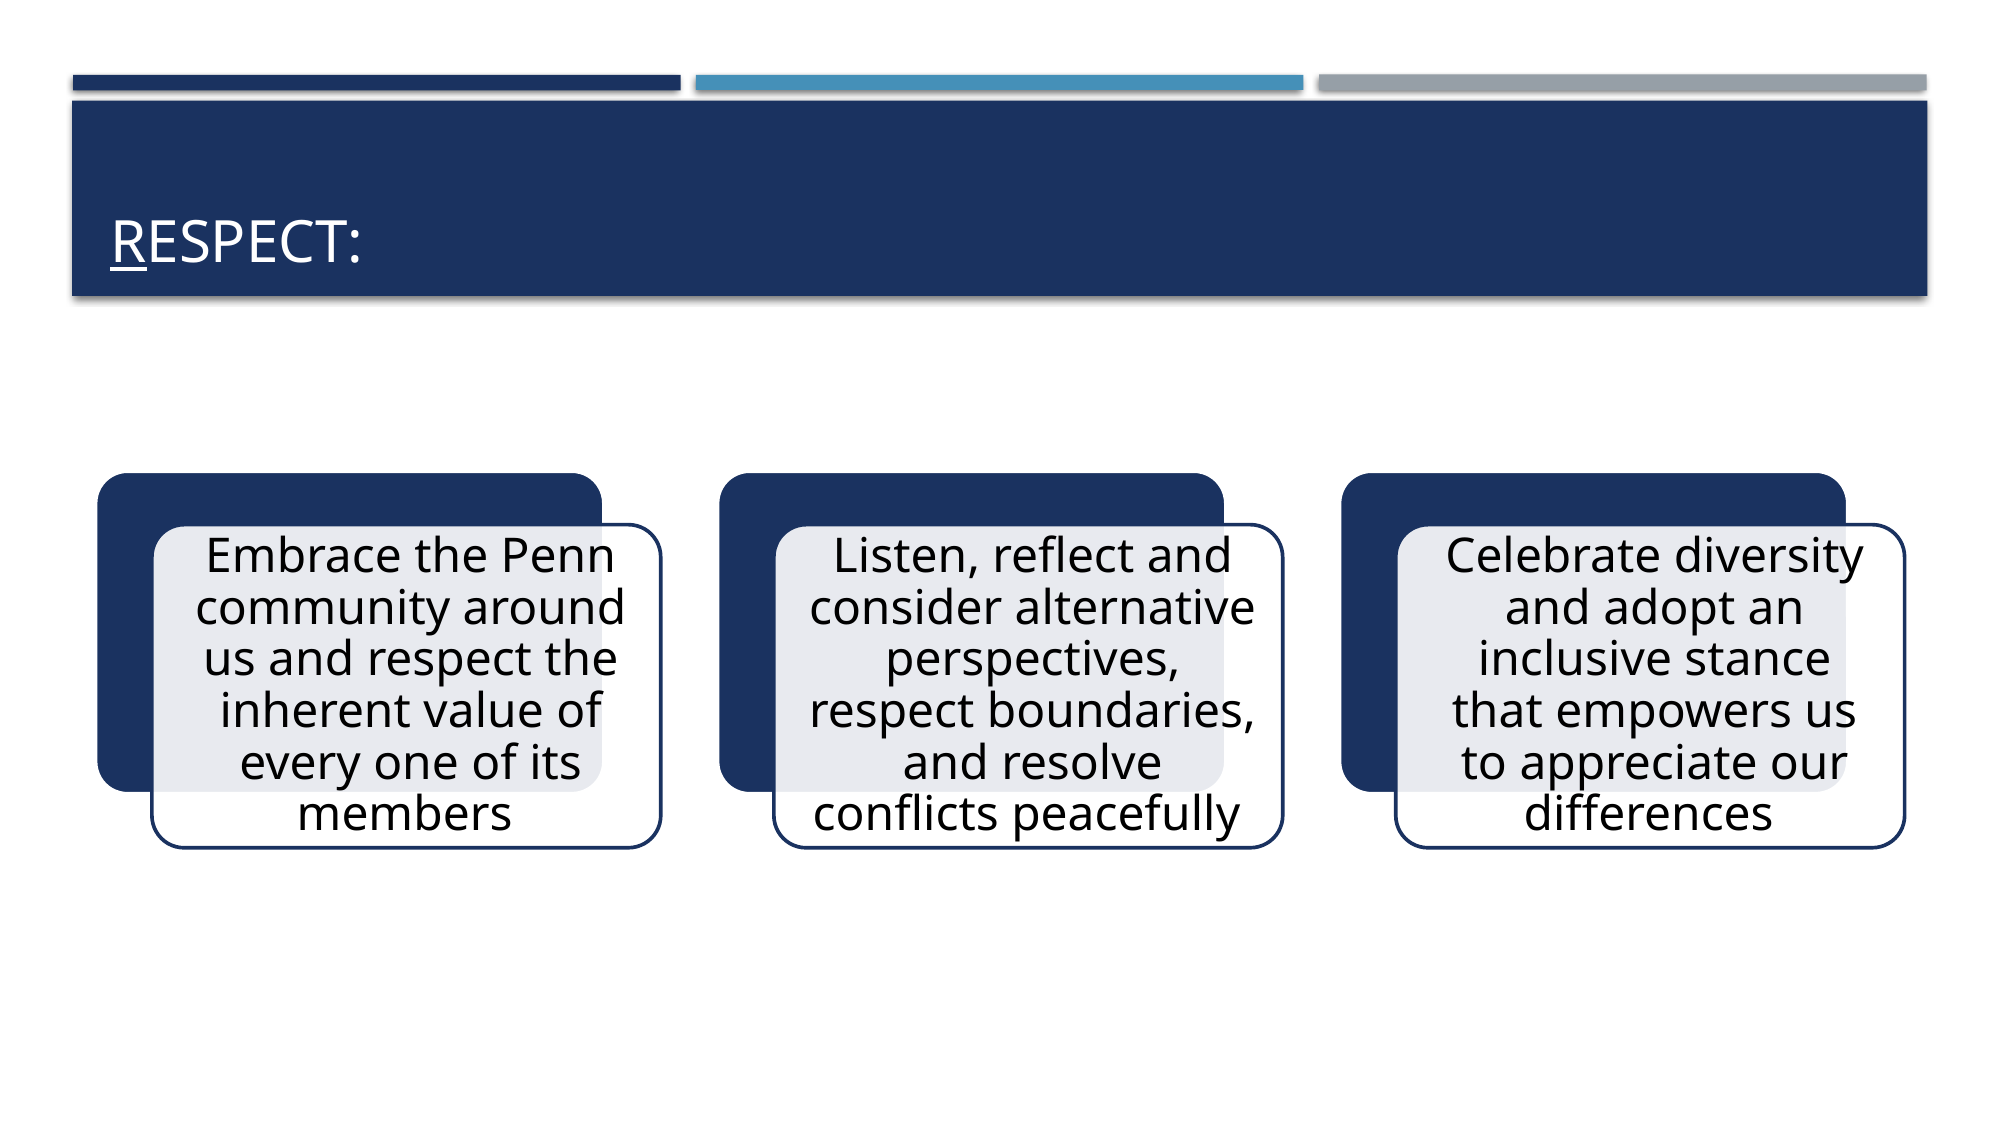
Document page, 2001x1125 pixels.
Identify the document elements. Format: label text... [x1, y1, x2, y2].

title Respect: [95, 115, 1905, 282]
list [94, 357, 1906, 962]
